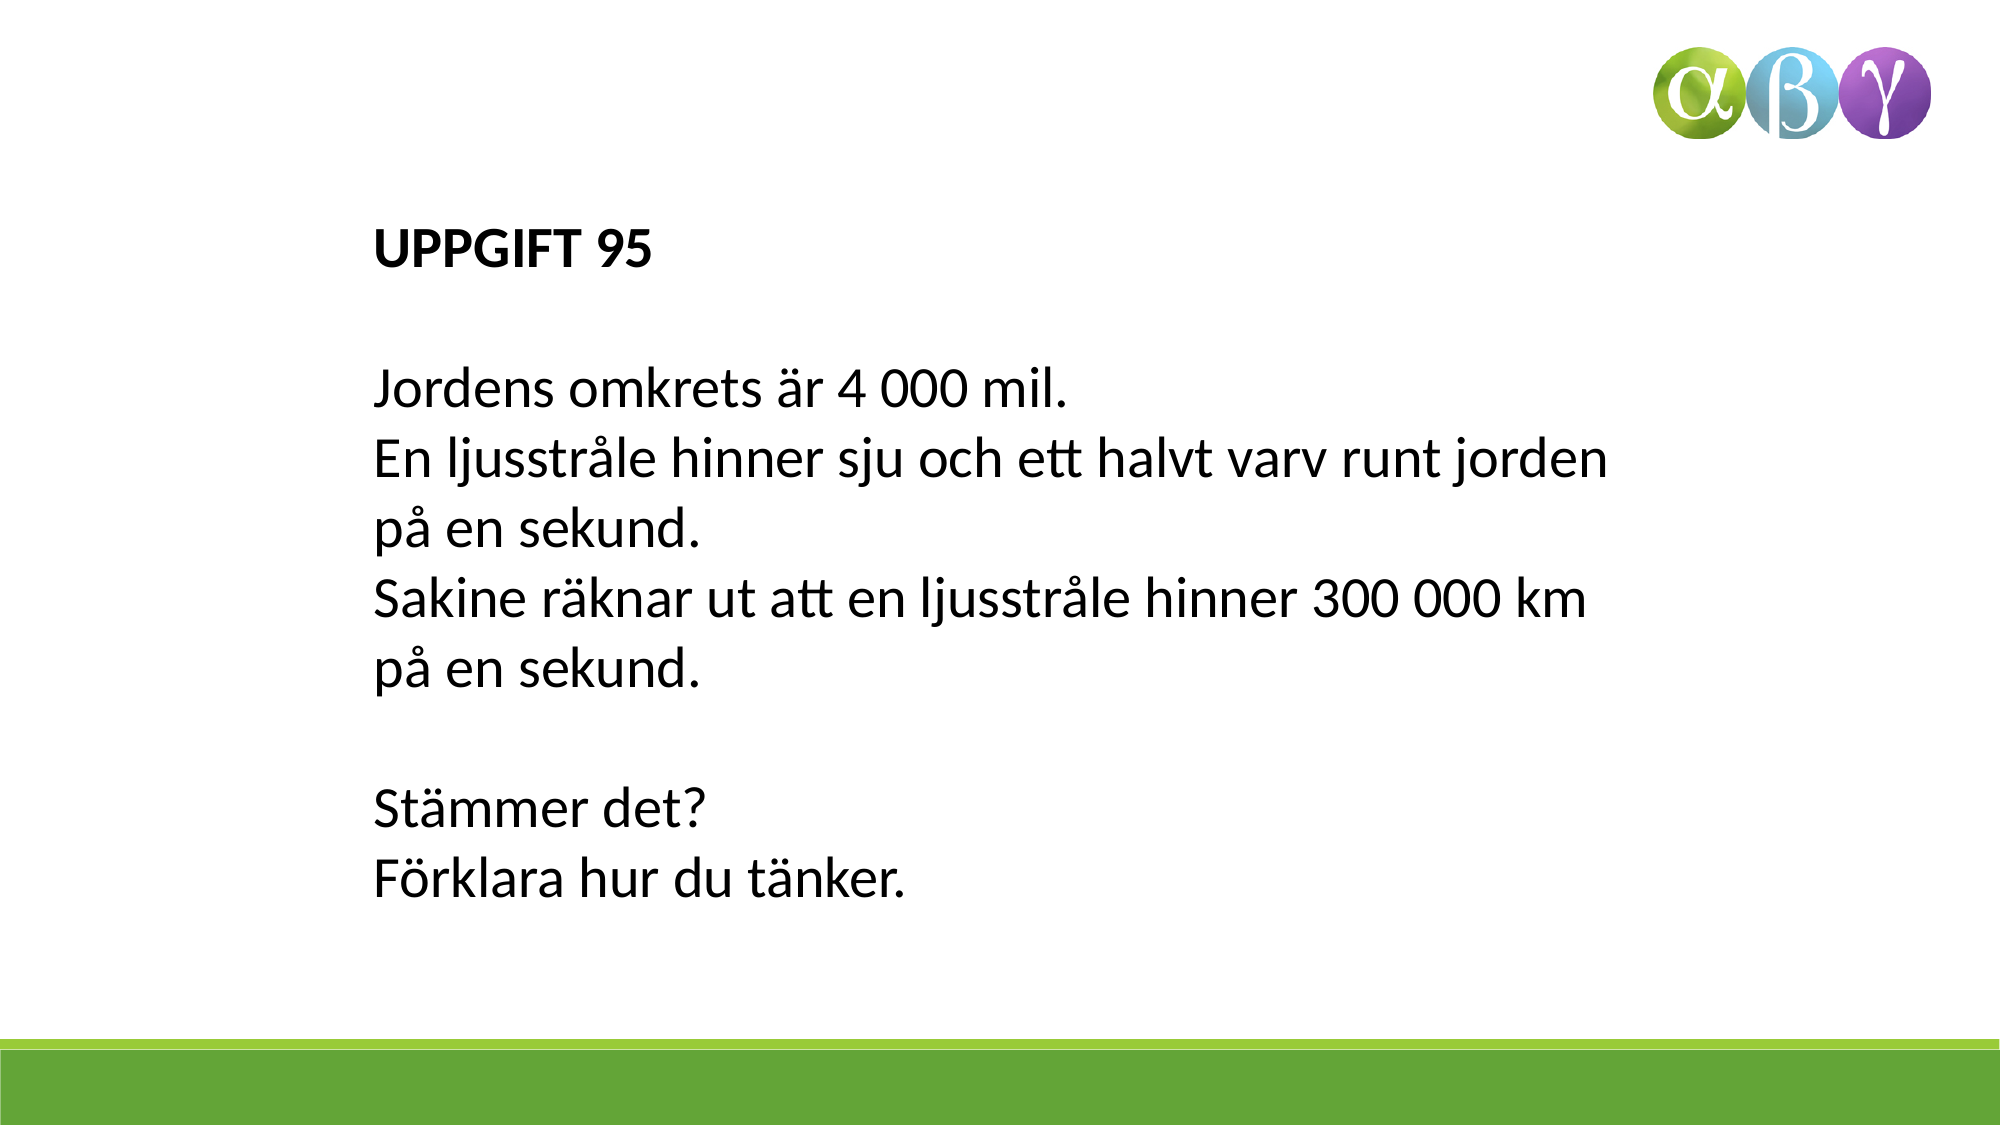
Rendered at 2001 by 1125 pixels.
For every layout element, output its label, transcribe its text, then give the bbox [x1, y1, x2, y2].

picture [1652, 46, 1932, 140]
text_box UPPGIFT 95 Jordens omkrets är 4 000 mil. En ljusstråle hinner sju och ett halvt varv runt jorden på en sekund. Sakine räknar ut att en ljusstråle hinner 300 000 km på en sekund. Stämmer det? Förklara hur du tänker. [359, 201, 1641, 916]
